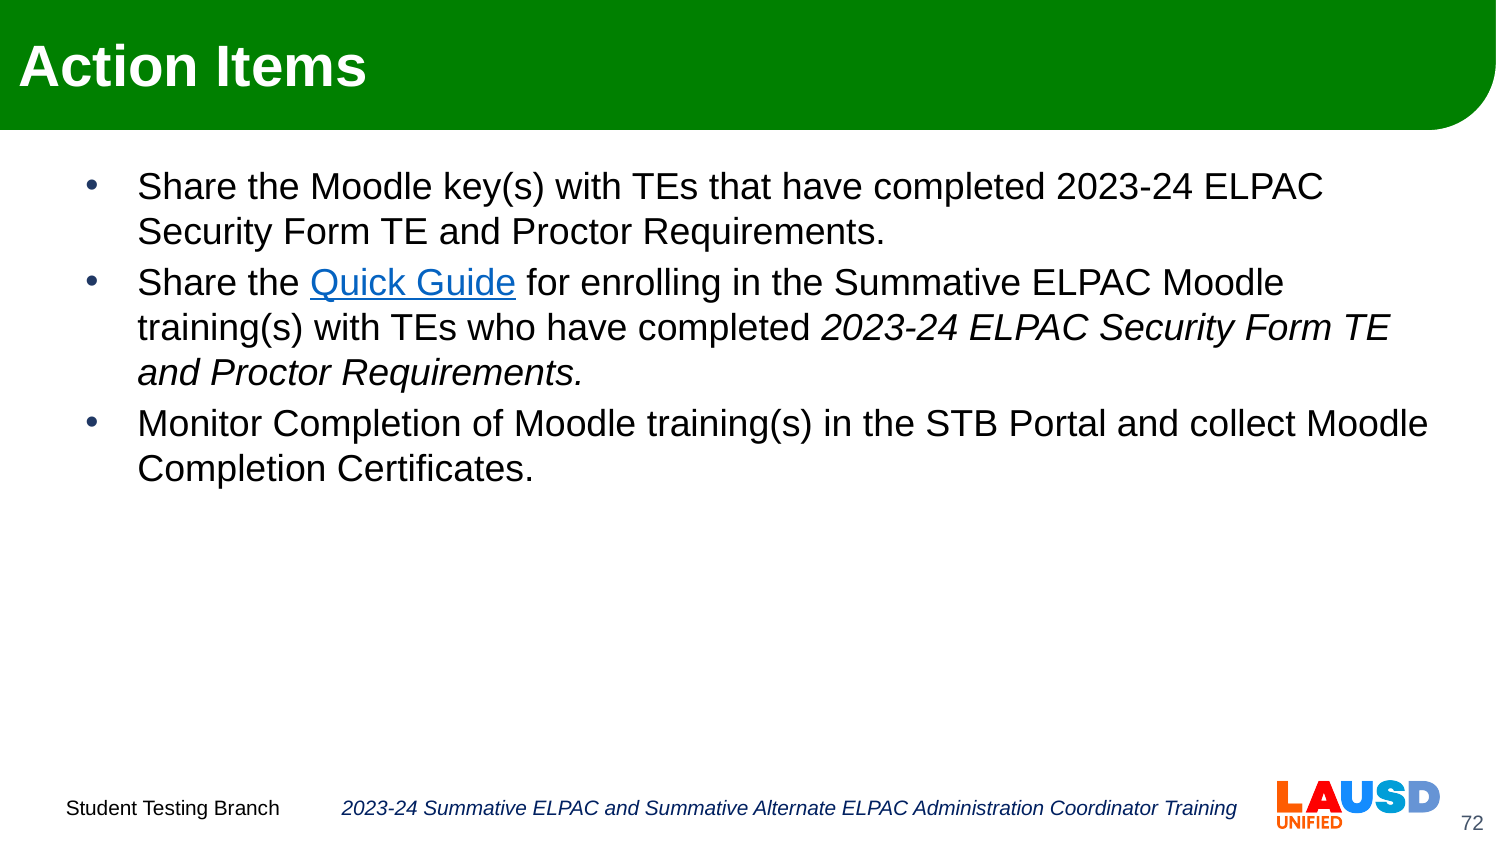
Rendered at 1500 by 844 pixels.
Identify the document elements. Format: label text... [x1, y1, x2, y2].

picture [1277, 780, 1440, 829]
list Share the Moodle key(s) with TEs that have completed 2023-24 ELPAC Security Form TE and Proctor Requirements. Share the Quick Guide for enrolling in the Summative ELPAC Moodle training(s) with TEs who have completed 2023-24 ELPAC Security Form TE and Proctor Requirements. Monitor Completion of Moodle training(s) in the STB Portal and collect Moodle Completion Certificates. [51, 156, 1449, 775]
footer 2023-24 Summative ELPAC and Summative Alternate ELPAC Administration Coordinator Training [326, 787, 1258, 828]
title Action Items [6, 0, 1351, 127]
